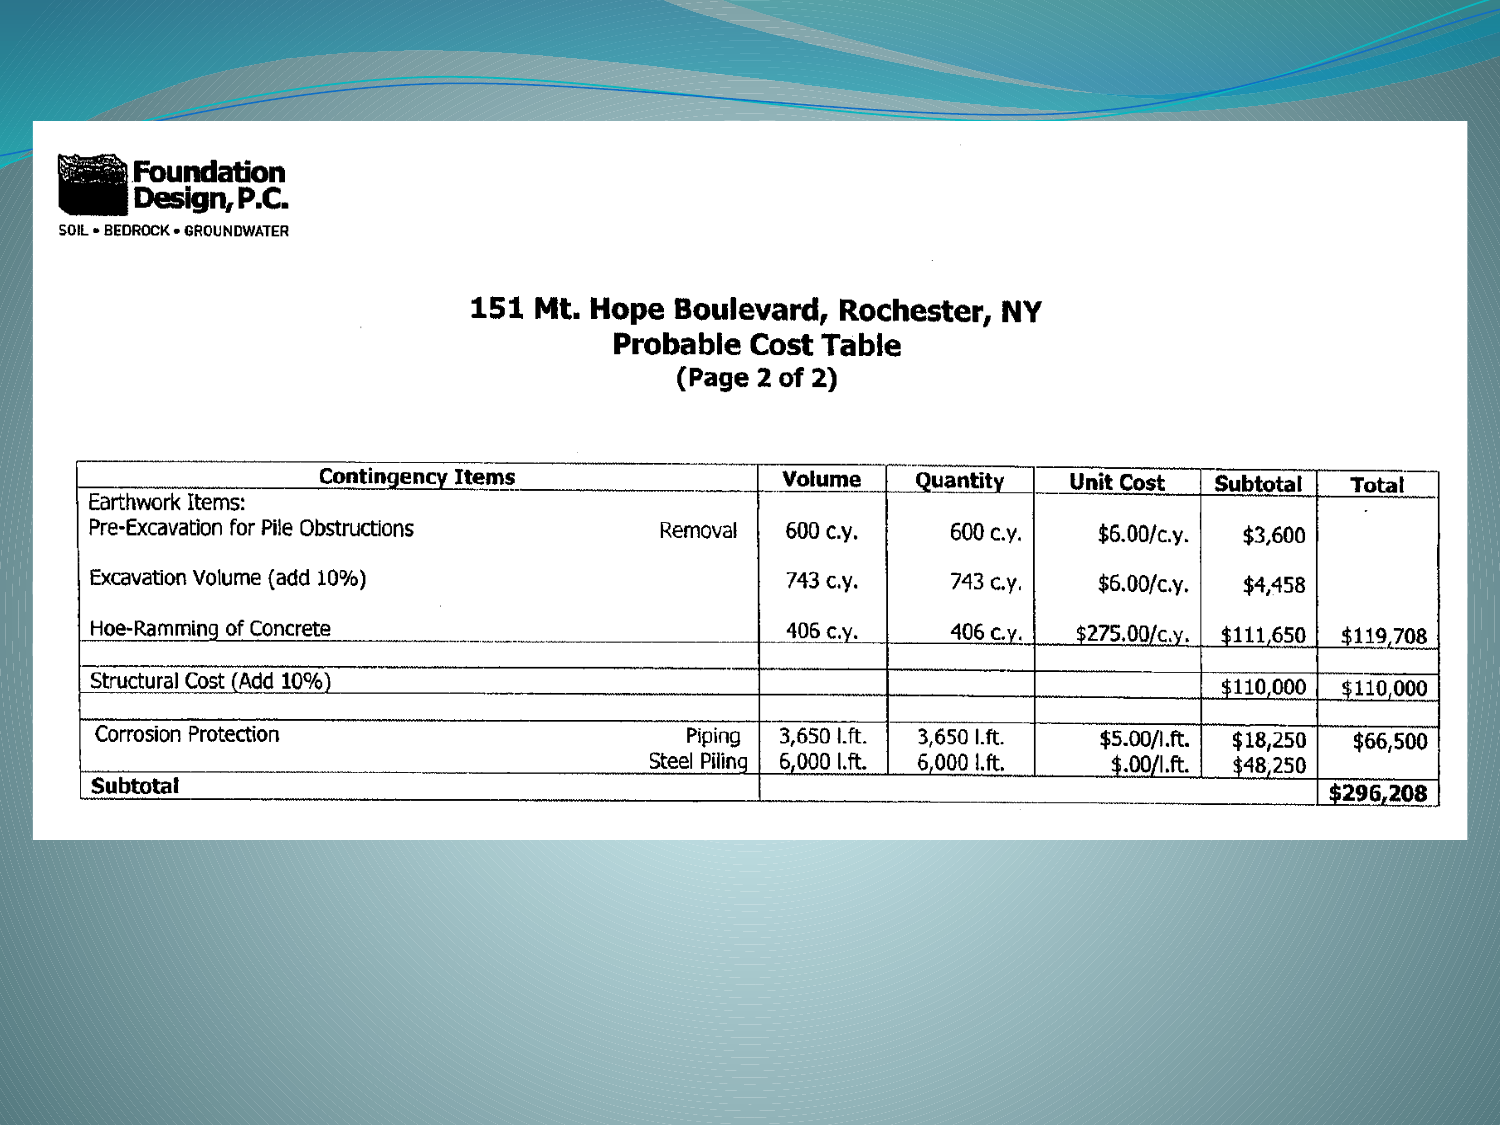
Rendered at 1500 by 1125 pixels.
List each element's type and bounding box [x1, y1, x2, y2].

picture [32, 121, 386, 840]
picture [391, 0, 1109, 1125]
picture [1113, 121, 1468, 840]
